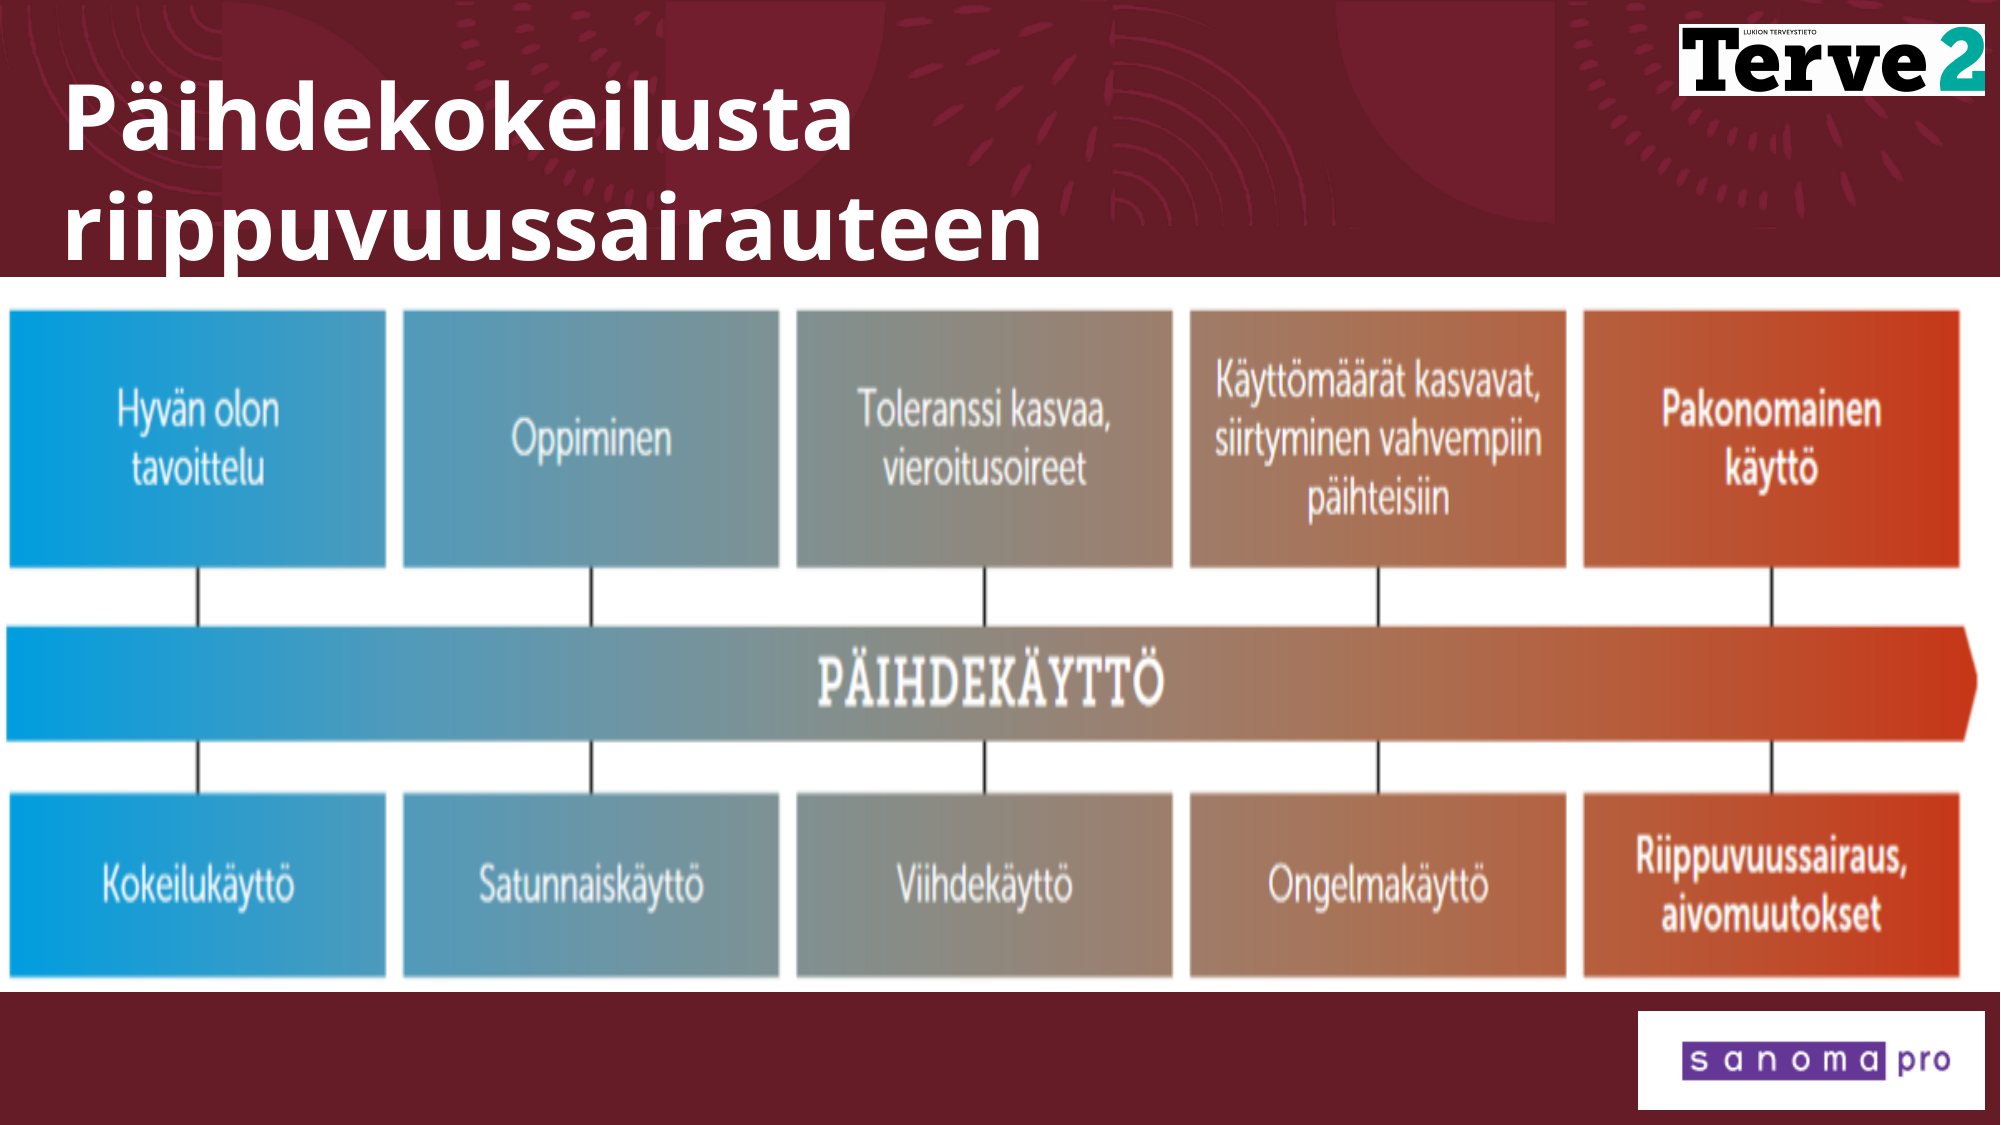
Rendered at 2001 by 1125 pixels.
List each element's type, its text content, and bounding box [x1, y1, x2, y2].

title Päihdekokeilusta riippuvuussairauteen [46, 60, 1863, 277]
picture [1638, 1011, 1985, 1110]
picture [0, 277, 2000, 992]
picture [1679, 24, 1985, 96]
